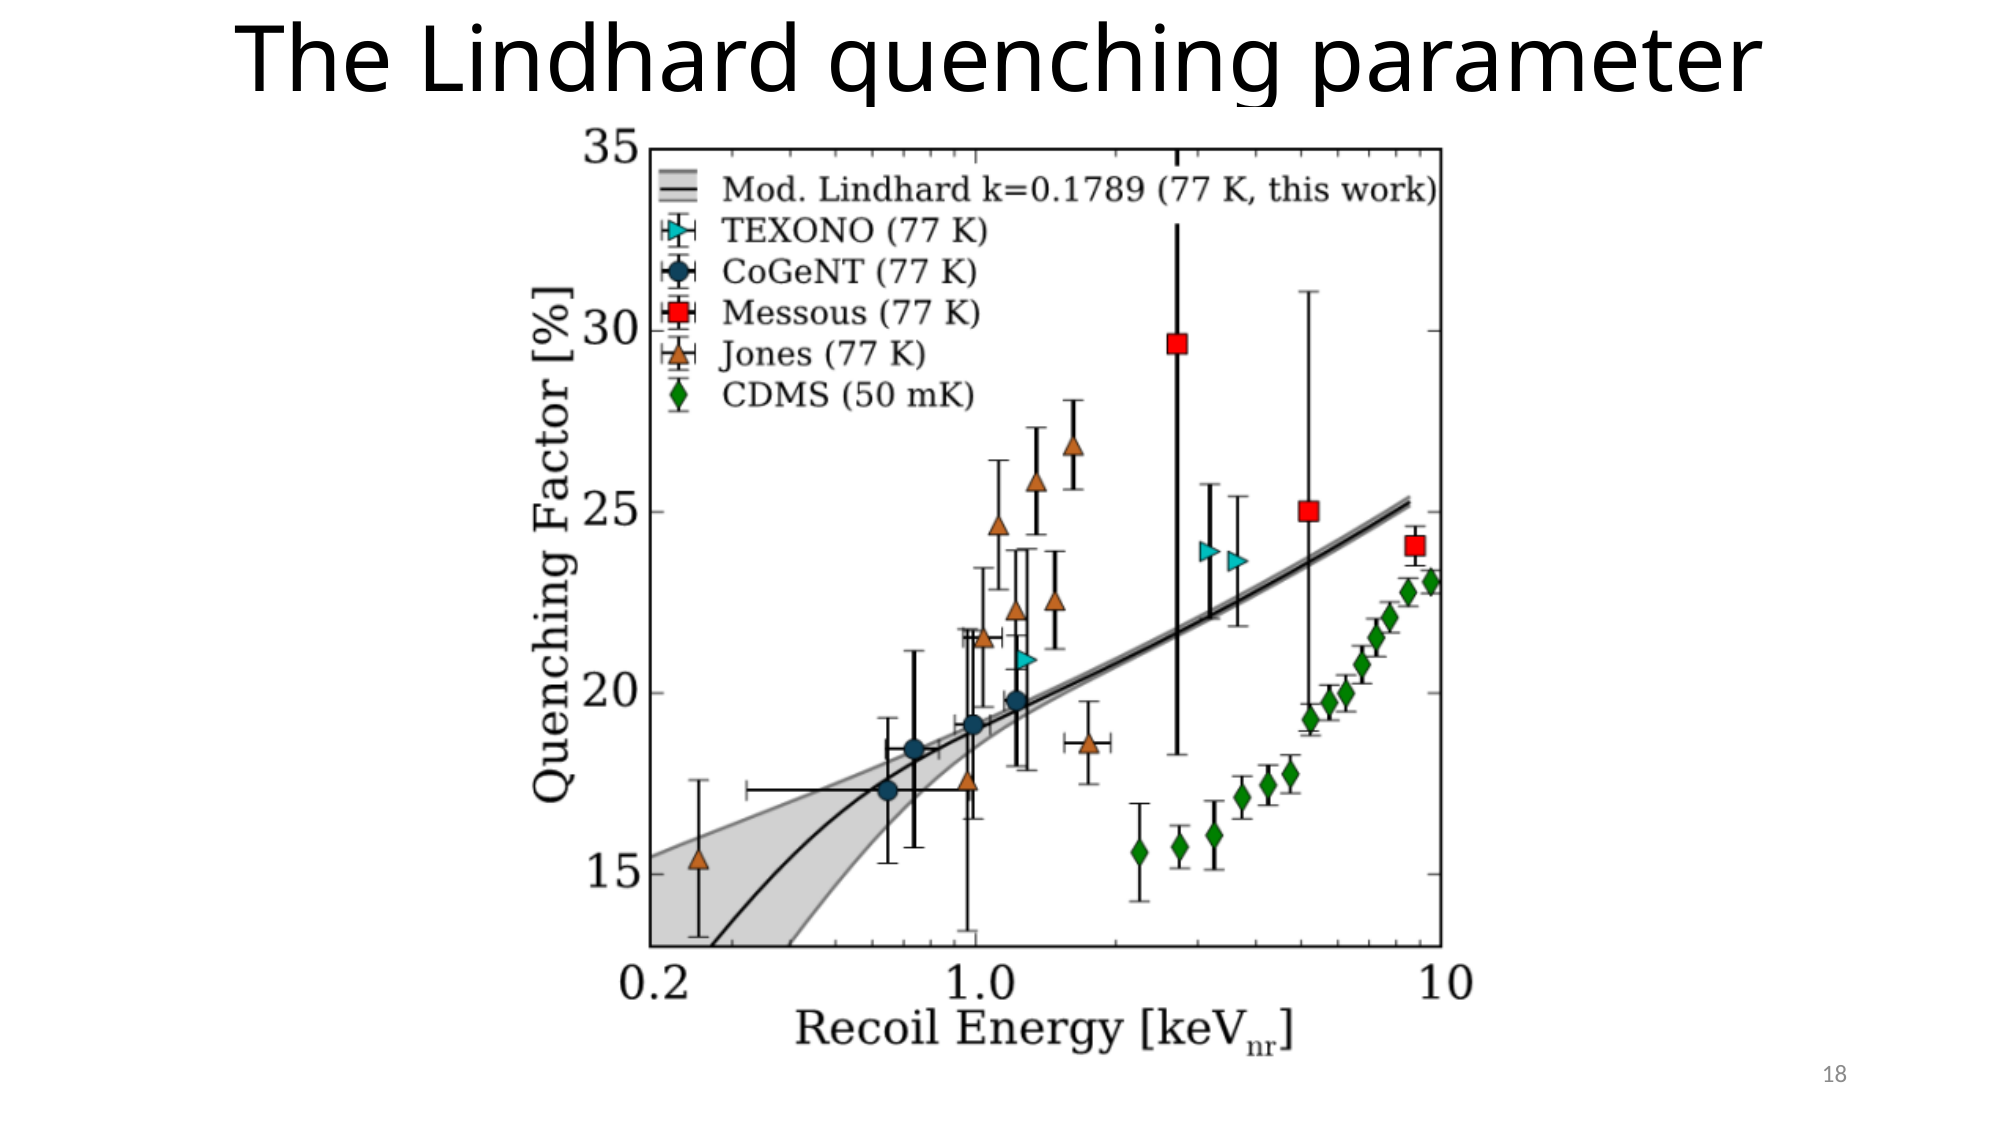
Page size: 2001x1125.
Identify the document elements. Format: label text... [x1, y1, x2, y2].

slide_number 18 [1412, 1042, 1863, 1103]
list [471, 107, 1529, 1088]
title The Lindhard quenching parameter [137, 0, 1863, 123]
